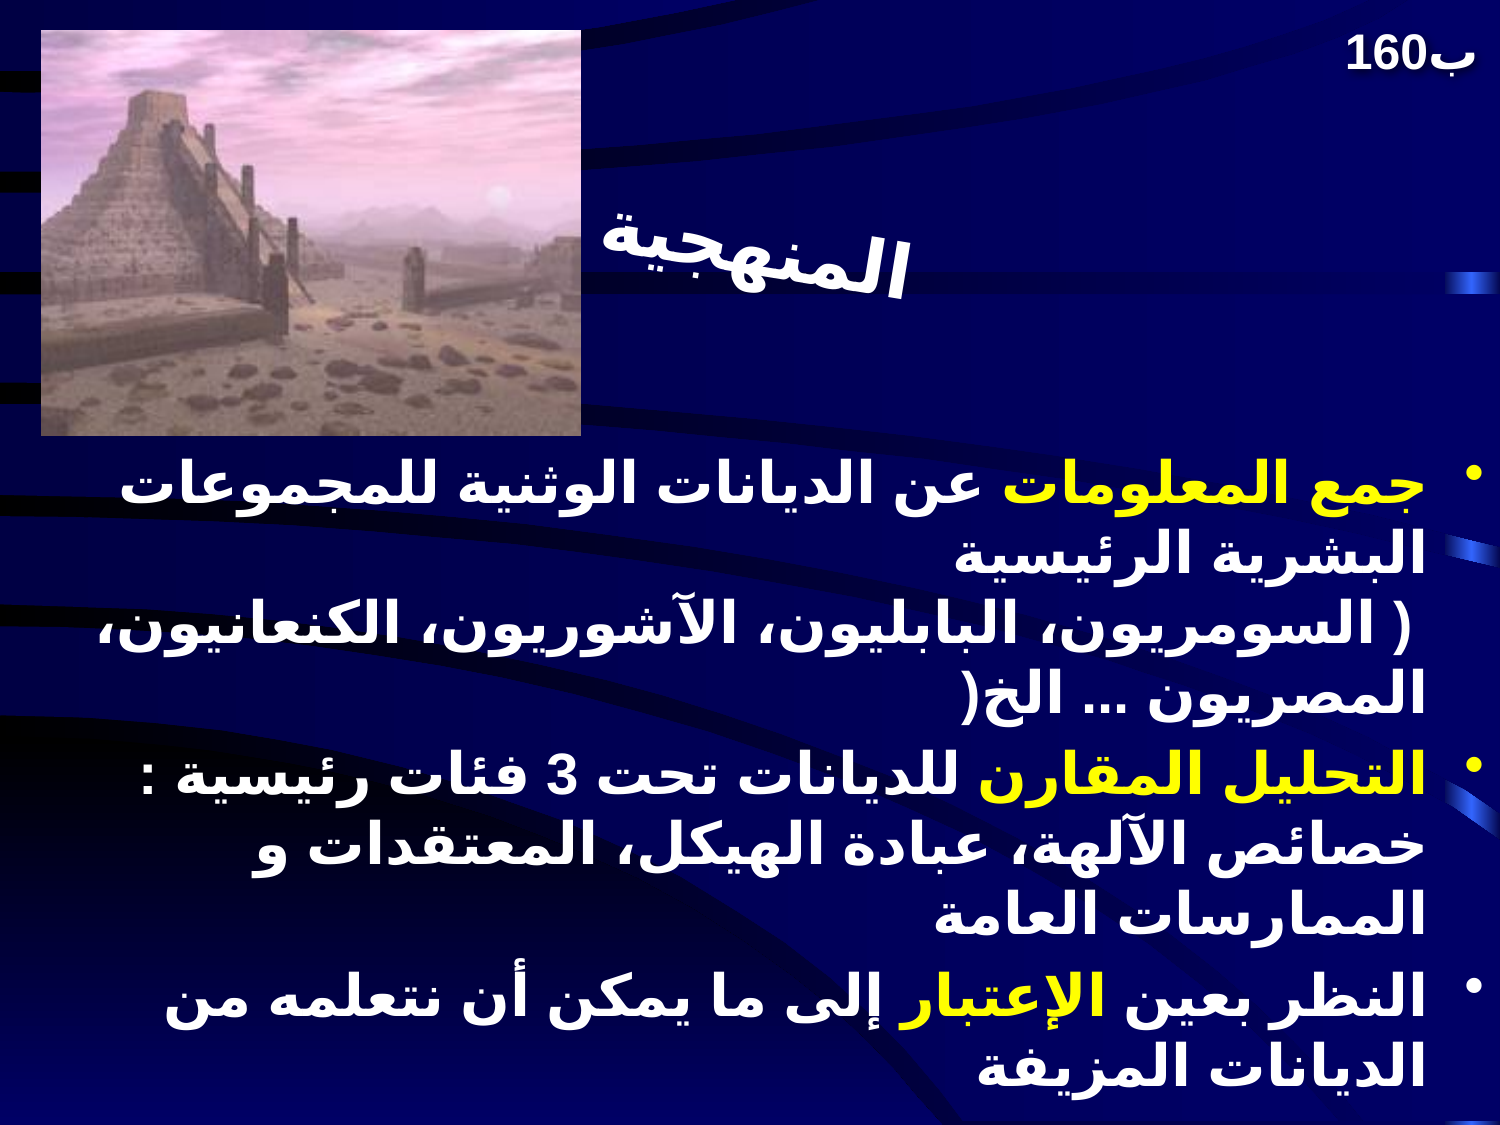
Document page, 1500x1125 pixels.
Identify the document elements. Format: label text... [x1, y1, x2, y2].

text_box جمع المعلومات عن الديانات الوثنية للمجموعات البشرية الرئيسية ( السومريون، البابليون، الآشوريون، الكنعانيون، المصريون ... الخ( التحليل المقارن للديانات تحت 3 فئات رئيسية : خصائص الآلهة، عبادة الهيكل، المعتقدات و الممارسات العامة النظر بعين الإعتبار إلى ما يمكن أن نتعلمه من الديانات المزيفة [24, 437, 1500, 1125]
title المنهجية [587, 121, 1126, 397]
picture [41, 30, 582, 436]
text_box 160ب [1330, 12, 1494, 88]
